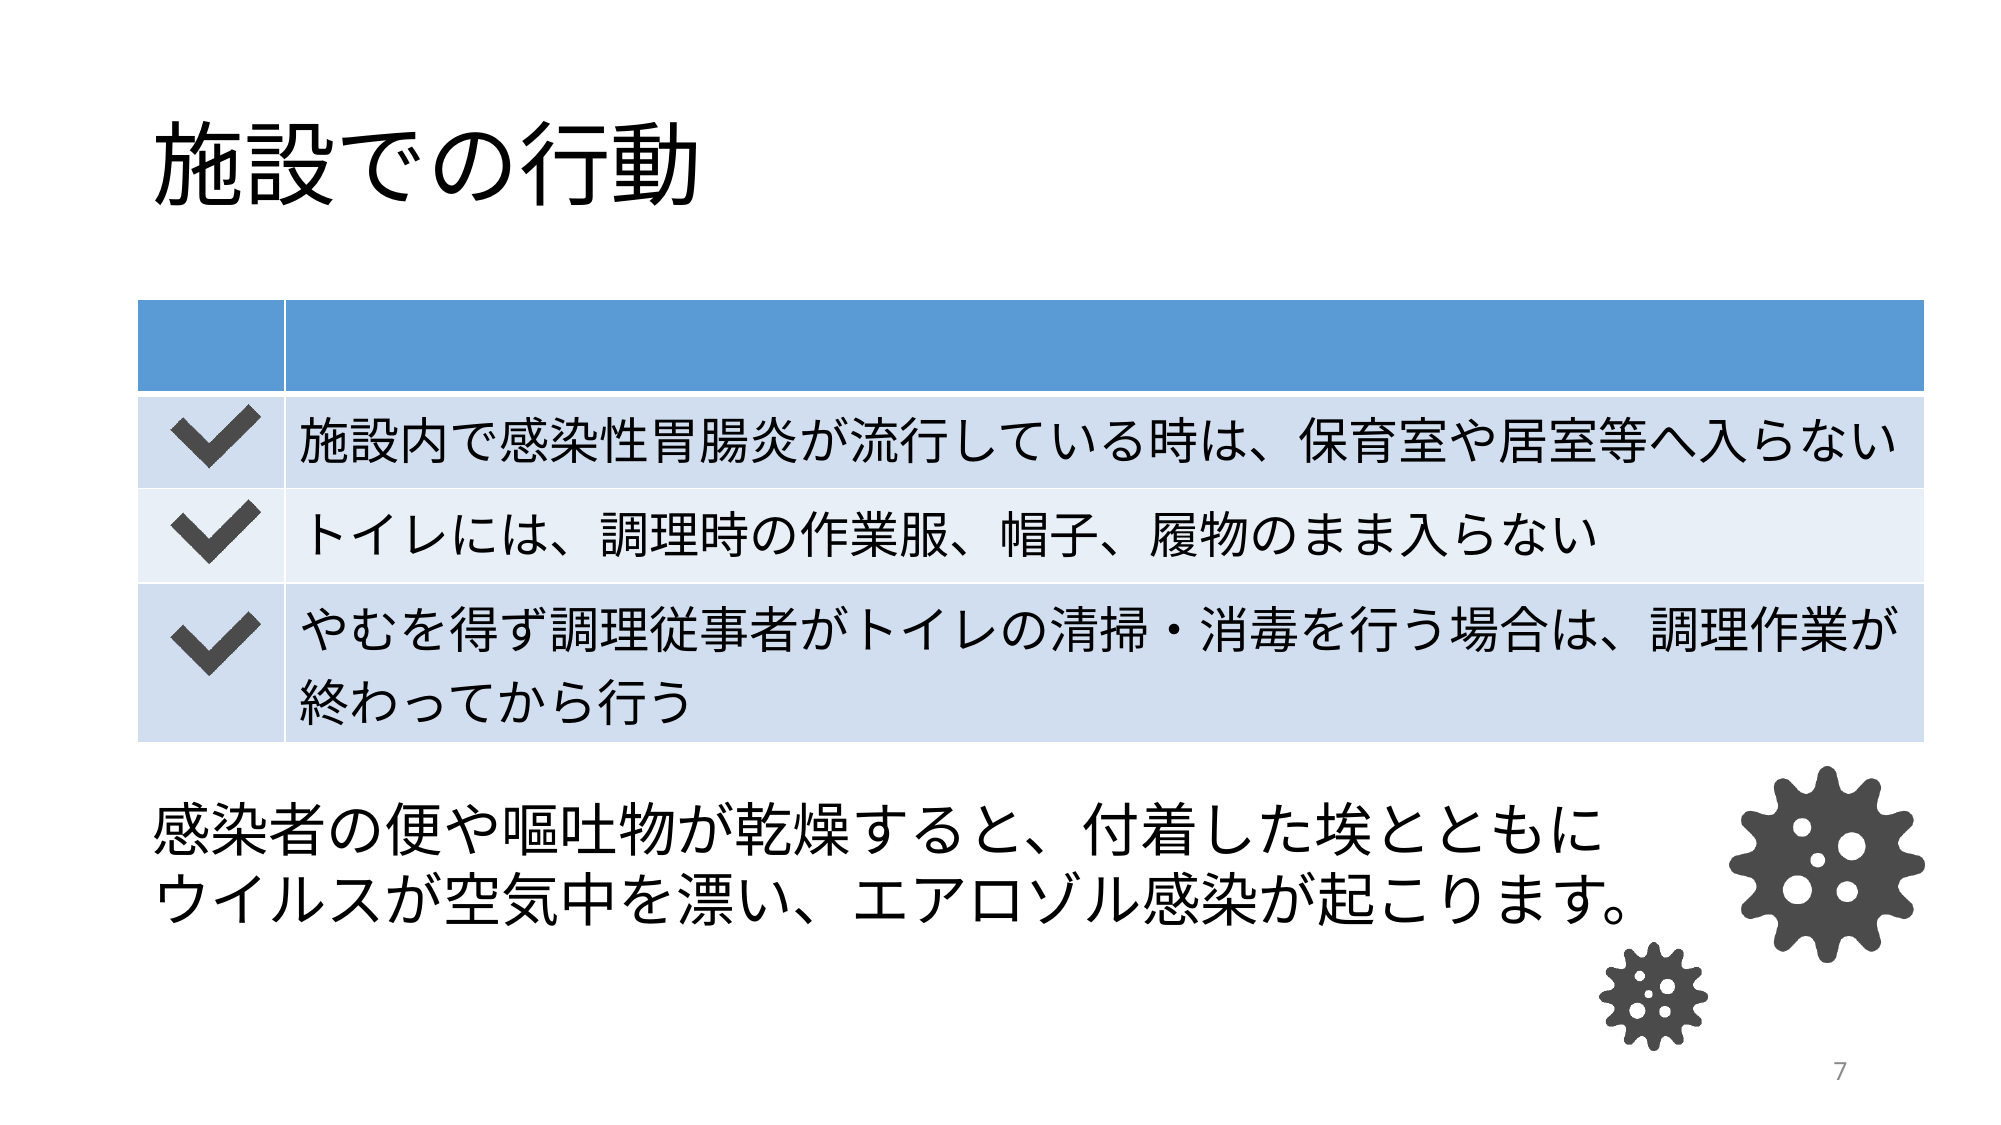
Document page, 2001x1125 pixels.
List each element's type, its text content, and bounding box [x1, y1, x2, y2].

table_header [138, 300, 284, 391]
title 施設での行動 [137, 59, 1863, 278]
picture [170, 391, 261, 481]
picture [1729, 766, 1925, 963]
picture [170, 598, 261, 689]
table_header [286, 300, 1924, 391]
table_cell [138, 489, 284, 582]
picture [1599, 942, 1708, 1051]
table_cell トイレには、調理時の作業服、帽子、履物のまま入らない [286, 489, 1924, 582]
picture [170, 486, 261, 577]
slide_number 7 [1412, 1042, 1863, 1103]
table_cell [138, 397, 284, 488]
text_box 感染者の便や嘔吐物が乾燥すると、付着した埃とともに ウイルスが空気中を漂い、エアロゾル感染が起こります。 [137, 786, 1729, 941]
table_cell 施設内で感染性胃腸炎が流行している時は、保育室や居室等へ入らない [286, 397, 1924, 488]
table_cell [138, 584, 284, 742]
table_cell やむを得ず調理従事者がトイレの清掃・消毒を行う場合は、調理作業が終わってから行う [286, 584, 1924, 742]
